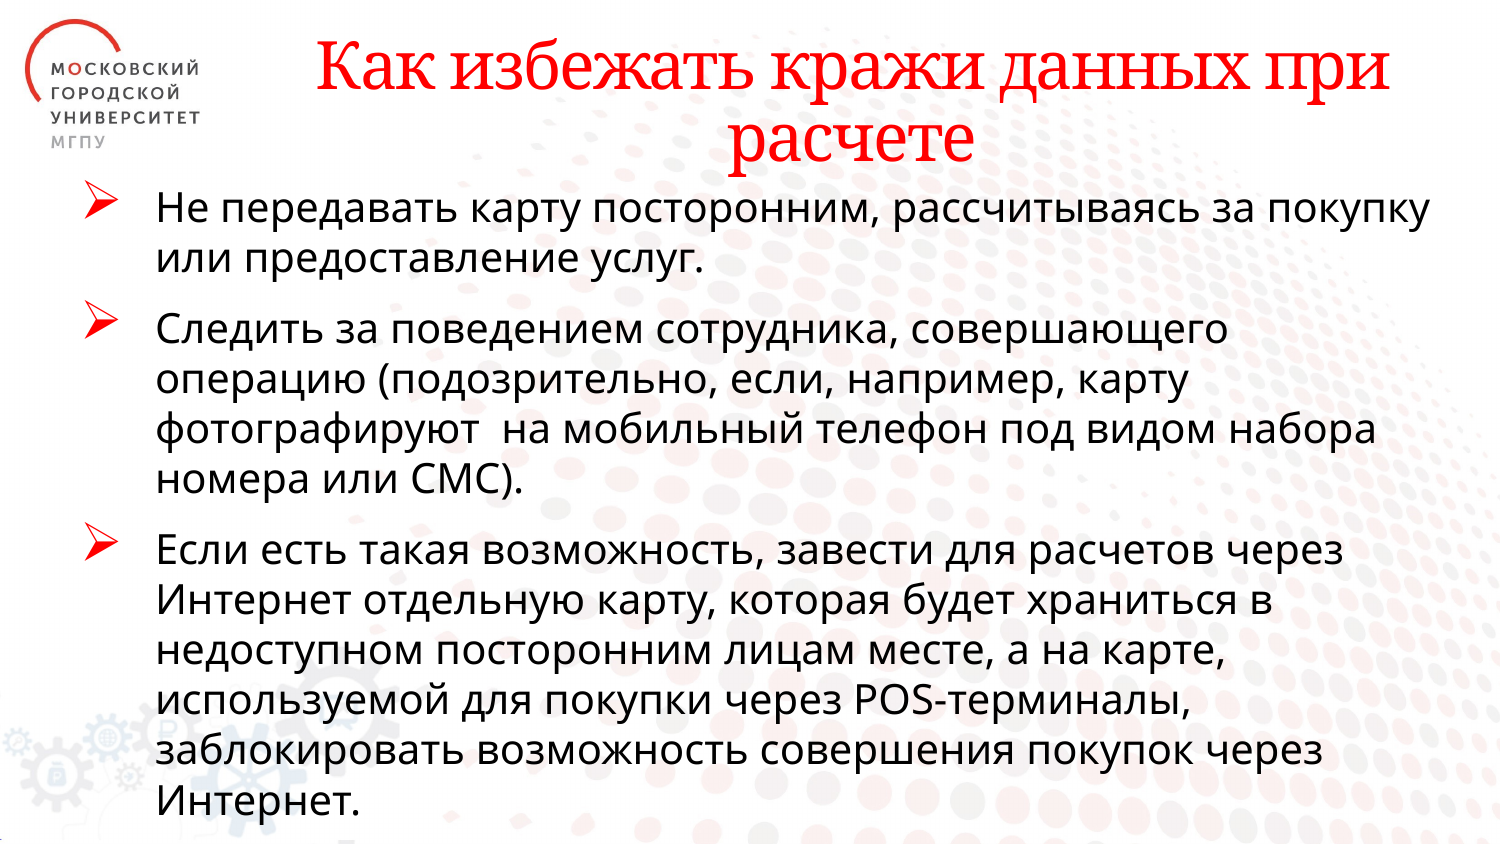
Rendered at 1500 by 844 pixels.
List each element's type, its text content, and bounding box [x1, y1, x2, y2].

text_box Как избежать кражи данных при расчете [199, 32, 1500, 115]
picture [0, 0, 1500, 844]
list Не передавать карту посторонним, рассчитываясь за покупку или предоставление услуг. Следить за поведением сотрудника, совершающего операцию (подозрительно, если, например, карту фотографируют на мобильный телефон под видом набора номера или СМС). Если есть такая возможность, завести для расчетов через Интернет отдельную карту, которая будет храниться в недоступном посторонним лицам месте, а на карте, используемой для покупки через POS-терминалы, заблокировать возможность совершения покупок через Интернет. [64, 173, 1453, 507]
